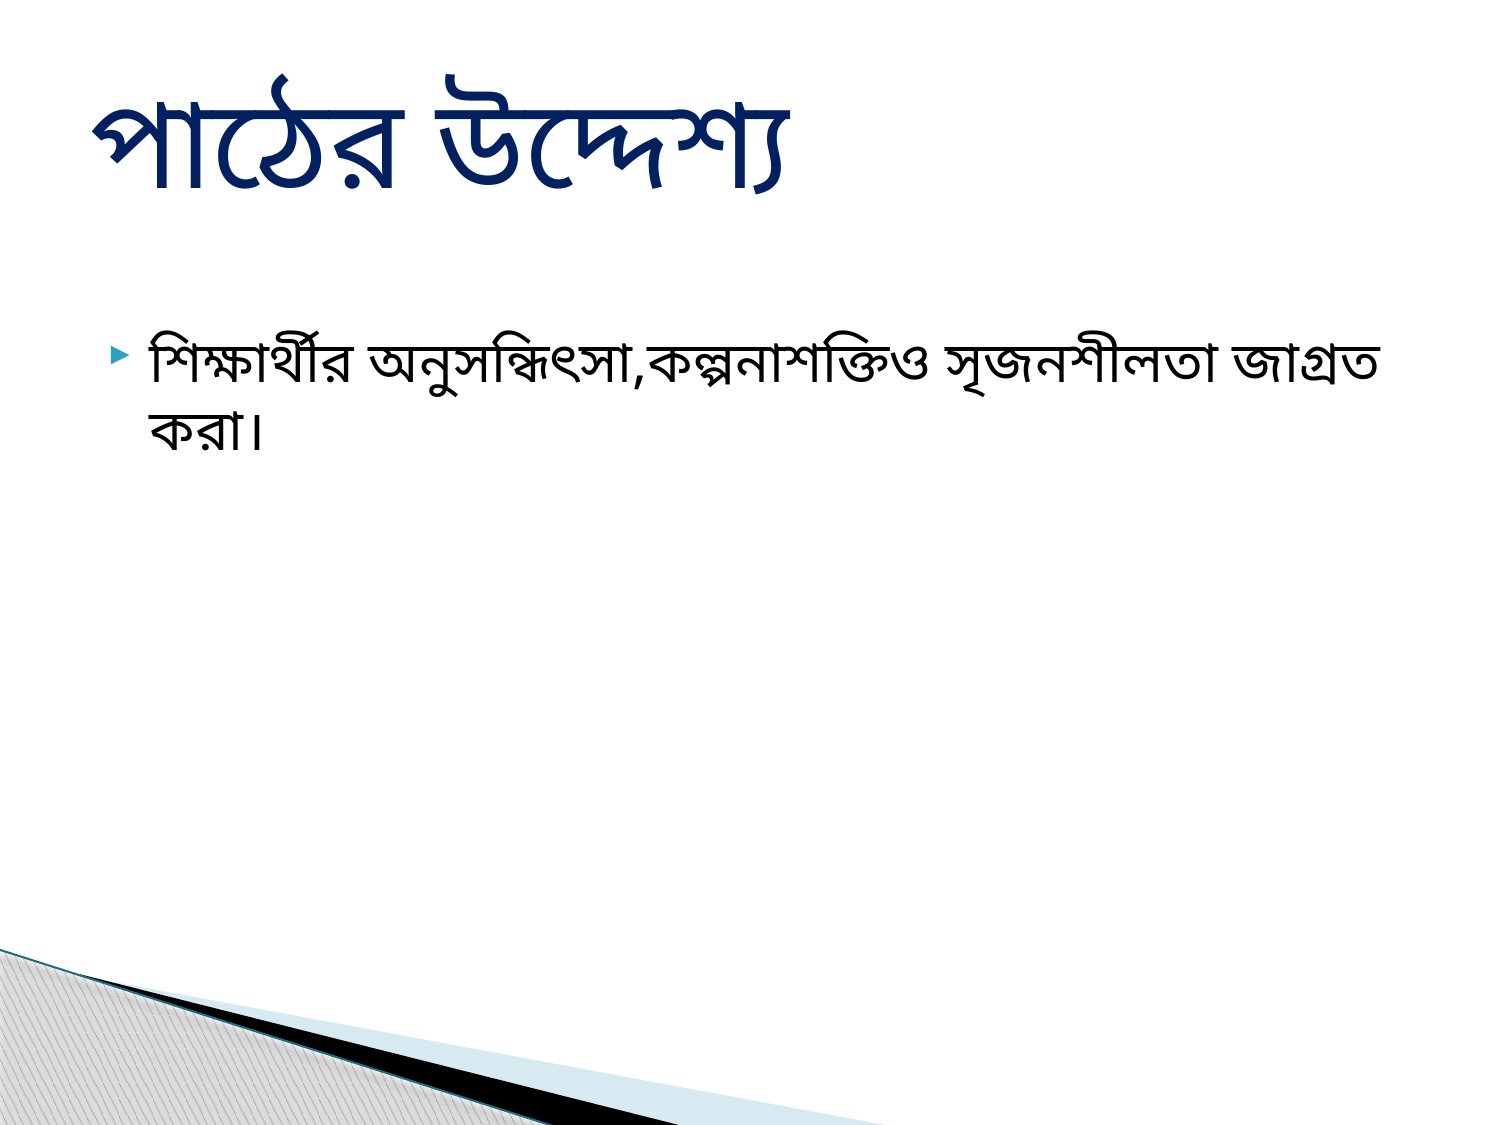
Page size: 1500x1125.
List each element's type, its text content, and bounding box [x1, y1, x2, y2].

title পাঠের উদ্দেশ্য [75, 45, 1425, 233]
list শিক্ষার্থীর অনুসন্ধিৎসা,কল্পনাশক্তিও সৃজনশীলতা জাগ্রত করা। [75, 243, 1425, 986]
